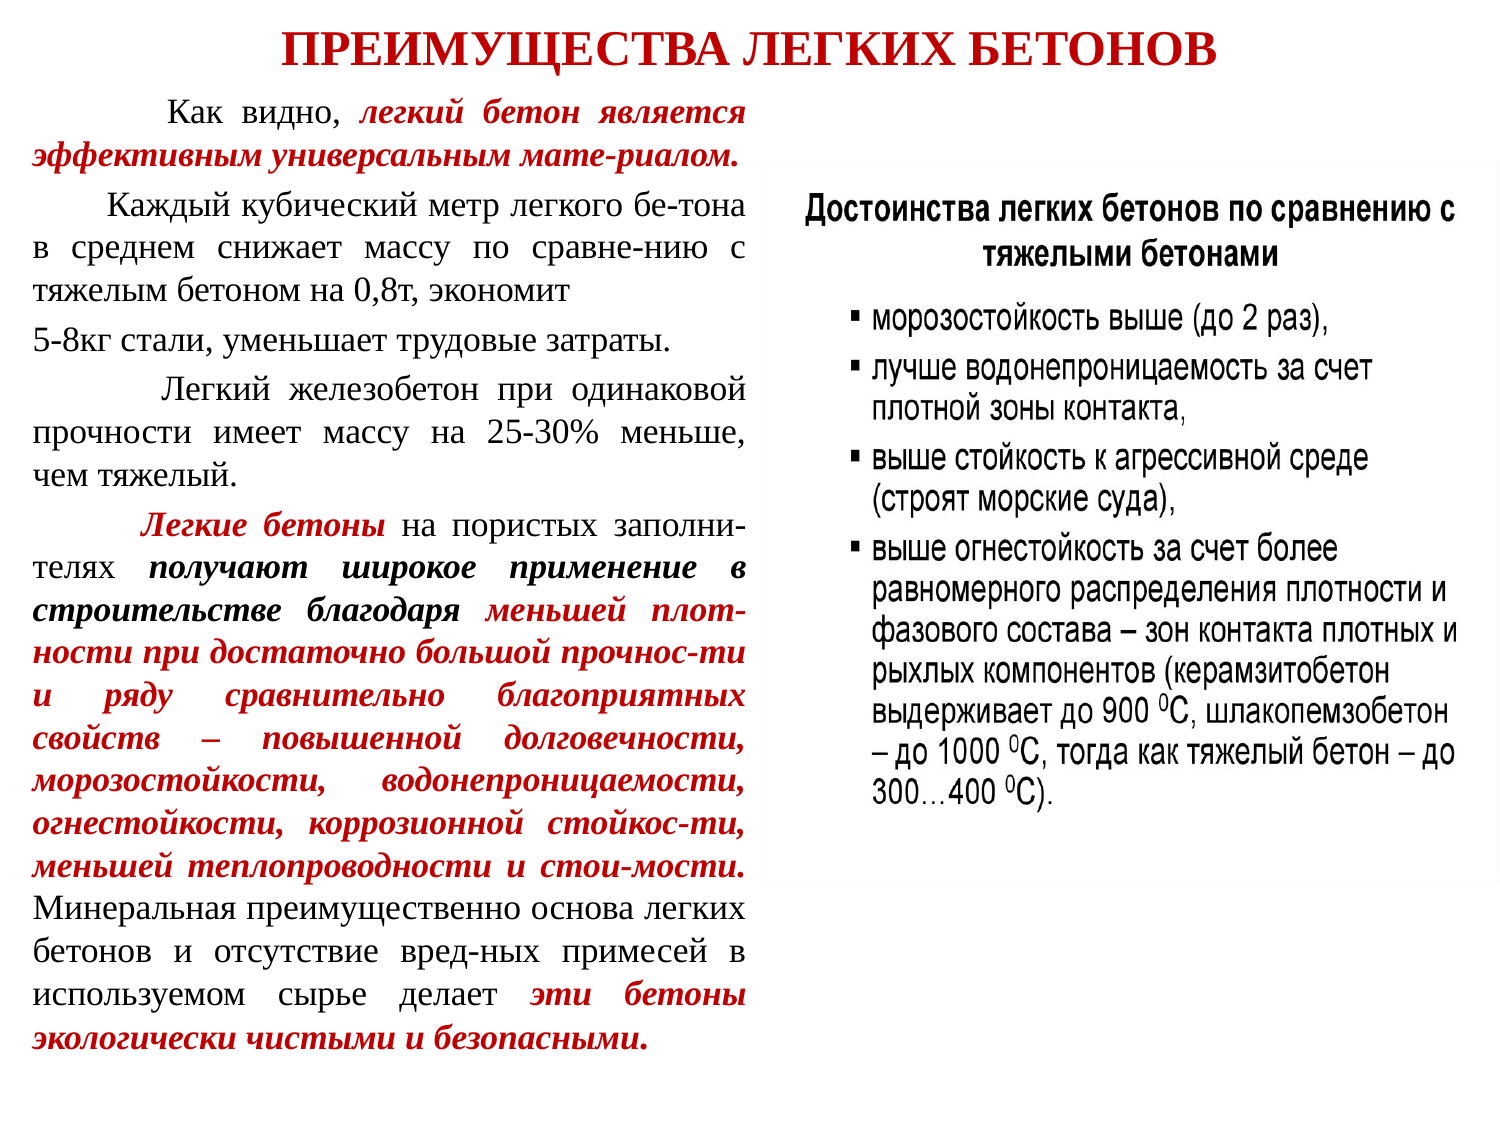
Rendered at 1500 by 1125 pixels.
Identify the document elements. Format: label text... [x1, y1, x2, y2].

list Как видно, легкий бетон является эффективным универсальным мате-риалом. Каждый кубический метр легкого бе-тона в среднем снижает массу по сравне-нию с тяжелым бетоном на 0,8т, экономит 5-8кг стали, уменьшает трудовые затраты. Легкий железобетон при одинаковой прочности имеет массу на 25-30% меньше, чем тяжелый. Легкие бетоны на пористых заполни-телях получают широкое применение в строительстве благодаря меньшей плот-ности при достаточно большой прочнос-ти и ряду сравнительно благоприятных свойств – повышенной долговечности, морозостойкости, водонепроницаемости, огнестойкости, коррозионной стойкос-ти, меньшей теплопроводности и стои-мости. Минеральная преимущественно основа легких бетонов и отсутствие вред-ных примесей в используемом сырье делает эти бетоны экологически чистыми и безопасными. [17, 78, 762, 1106]
title ПРЕИМУЩЕСТВА ЛЕГКИХ БЕТОНОВ [75, 0, 1425, 90]
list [761, 160, 1500, 883]
